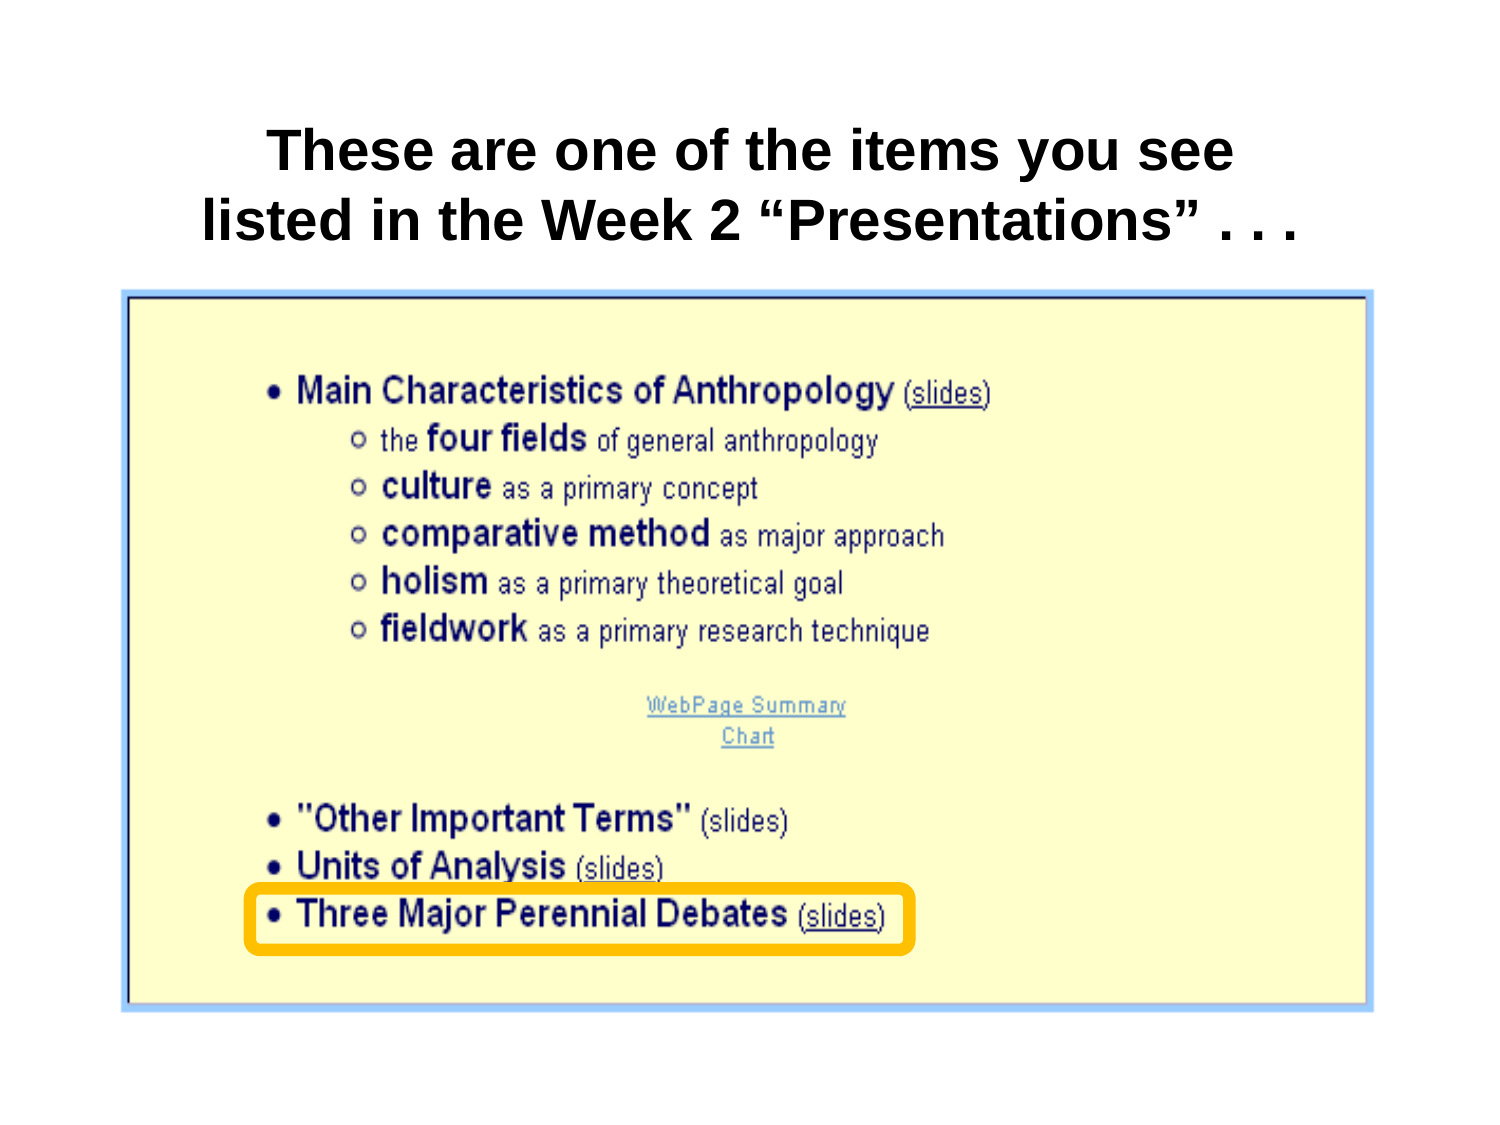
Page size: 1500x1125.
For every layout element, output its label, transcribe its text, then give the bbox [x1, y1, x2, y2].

text_box These are one of the items you see listed in the Week 2 “Presentations” . . . [184, 104, 1318, 260]
picture [109, 282, 1385, 1032]
